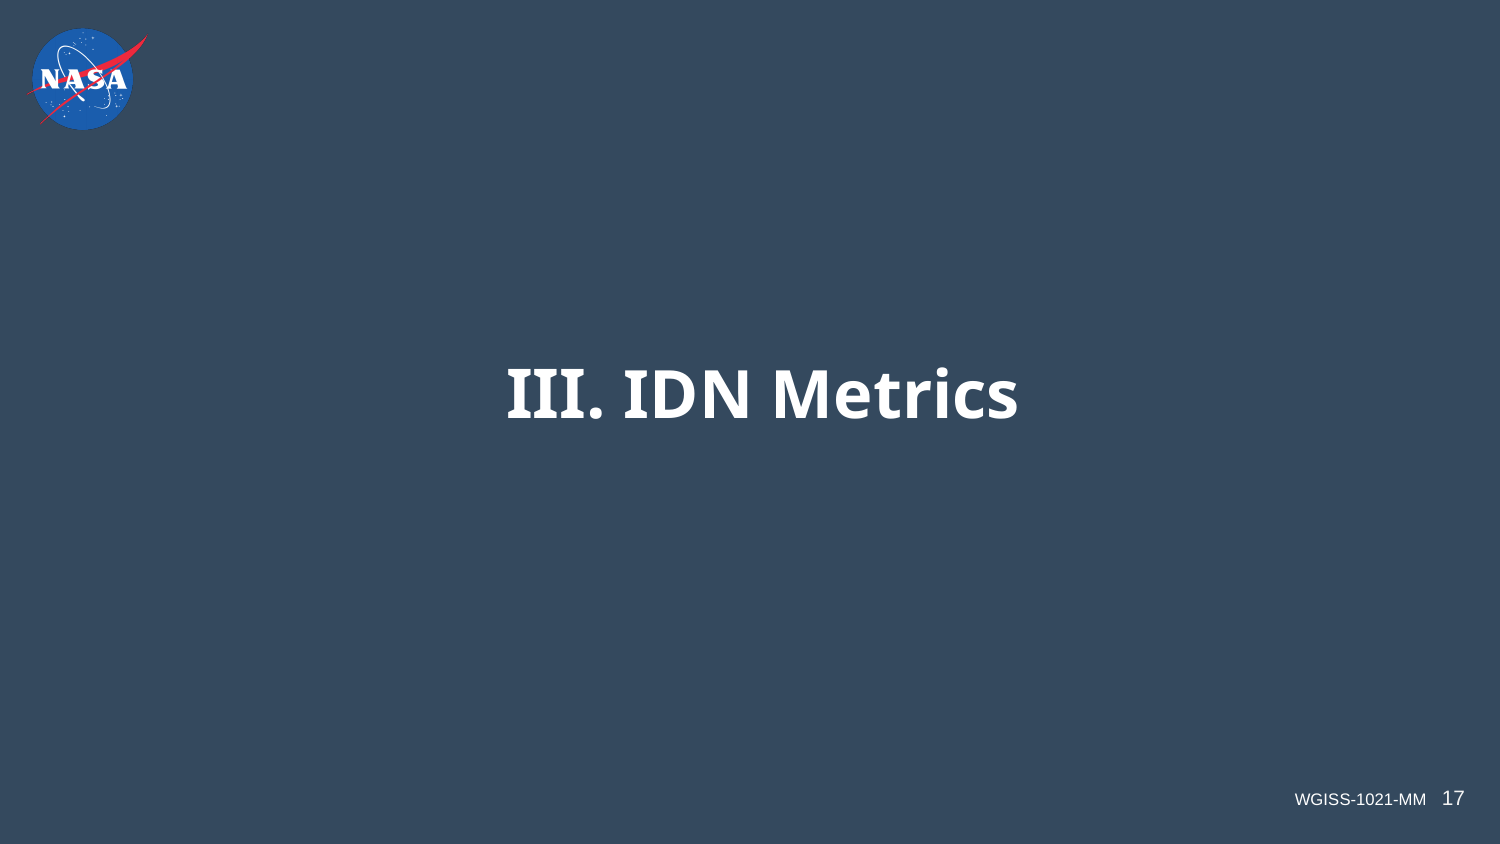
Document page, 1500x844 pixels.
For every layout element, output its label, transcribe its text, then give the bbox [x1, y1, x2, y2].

text_box WGISS-1021-MM [1280, 781, 1442, 817]
text_box III. IDN Metrics [67, 342, 1459, 737]
slide_number 17 [1389, 764, 1480, 830]
picture [25, 27, 149, 131]
